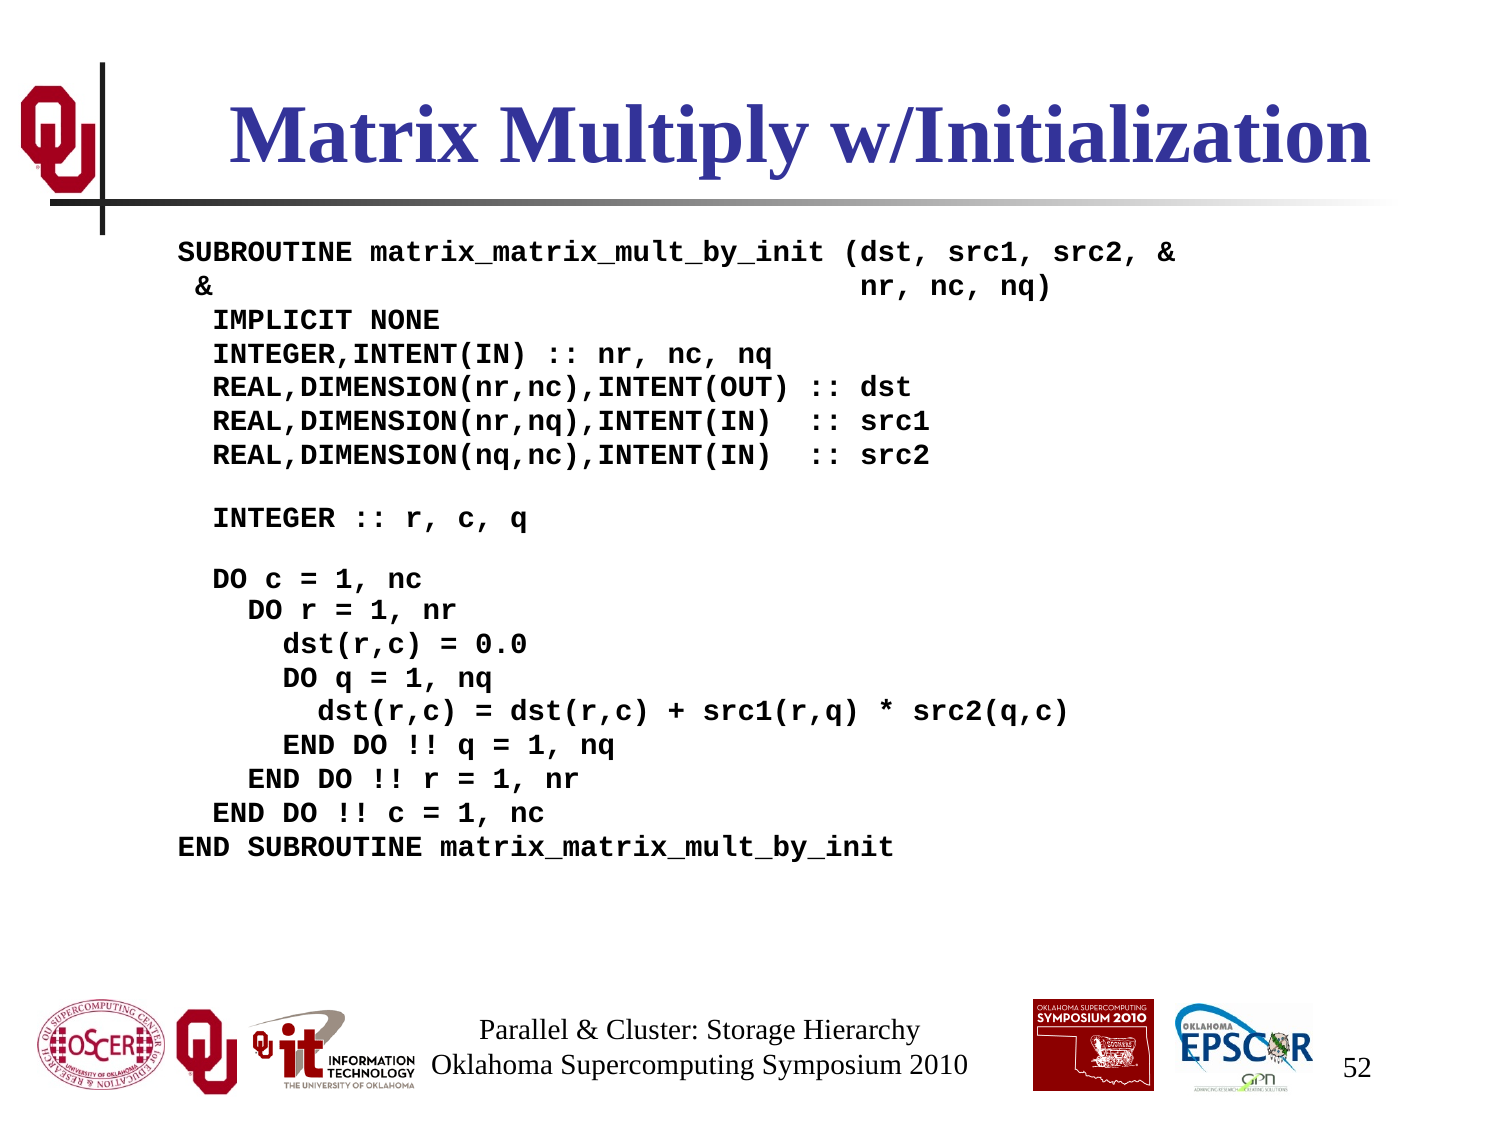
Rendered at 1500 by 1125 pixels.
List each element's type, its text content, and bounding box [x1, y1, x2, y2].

picture [174, 1051, 425, 1099]
picture [1187, 1091, 1294, 1098]
list SUBROUTINE matrix_matrix_mult_by_init (dst, src1, src2, & & nr, nc, nq) IMPLICIT NONE INTEGER,INTENT(IN) :: nr, nc, nq REAL,DIMENSION(nr,nc),INTENT(OUT) :: dst REAL,DIMENSION(nr,nq),INTENT(IN) :: src1 REAL,DIMENSION(nq,nc),INTENT(IN) :: src2 INTEGER :: r, c, q DO c = 1, nc DO r = 1, nr dst(r,c) = 0.0 DO q = 1, nq dst(r,c) = dst(r,c) + src1(r,q) * src2(q,c) END DO !! q = 1, nq END DO !! r = 1, nr END DO !! c = 1, nc END SUBROUTINE matrix_matrix_mult_by_init [162, 224, 1438, 1051]
picture [18, 83, 97, 196]
title Matrix Multiply w/Initialization [162, 74, 1442, 187]
picture [37, 999, 165, 1090]
slide_number 52 [1174, 1051, 1388, 1091]
text_box Parallel & Cluster: Storage Hierarchy Oklahoma Supercomputing Symposium 2010 [262, 1012, 1138, 1088]
